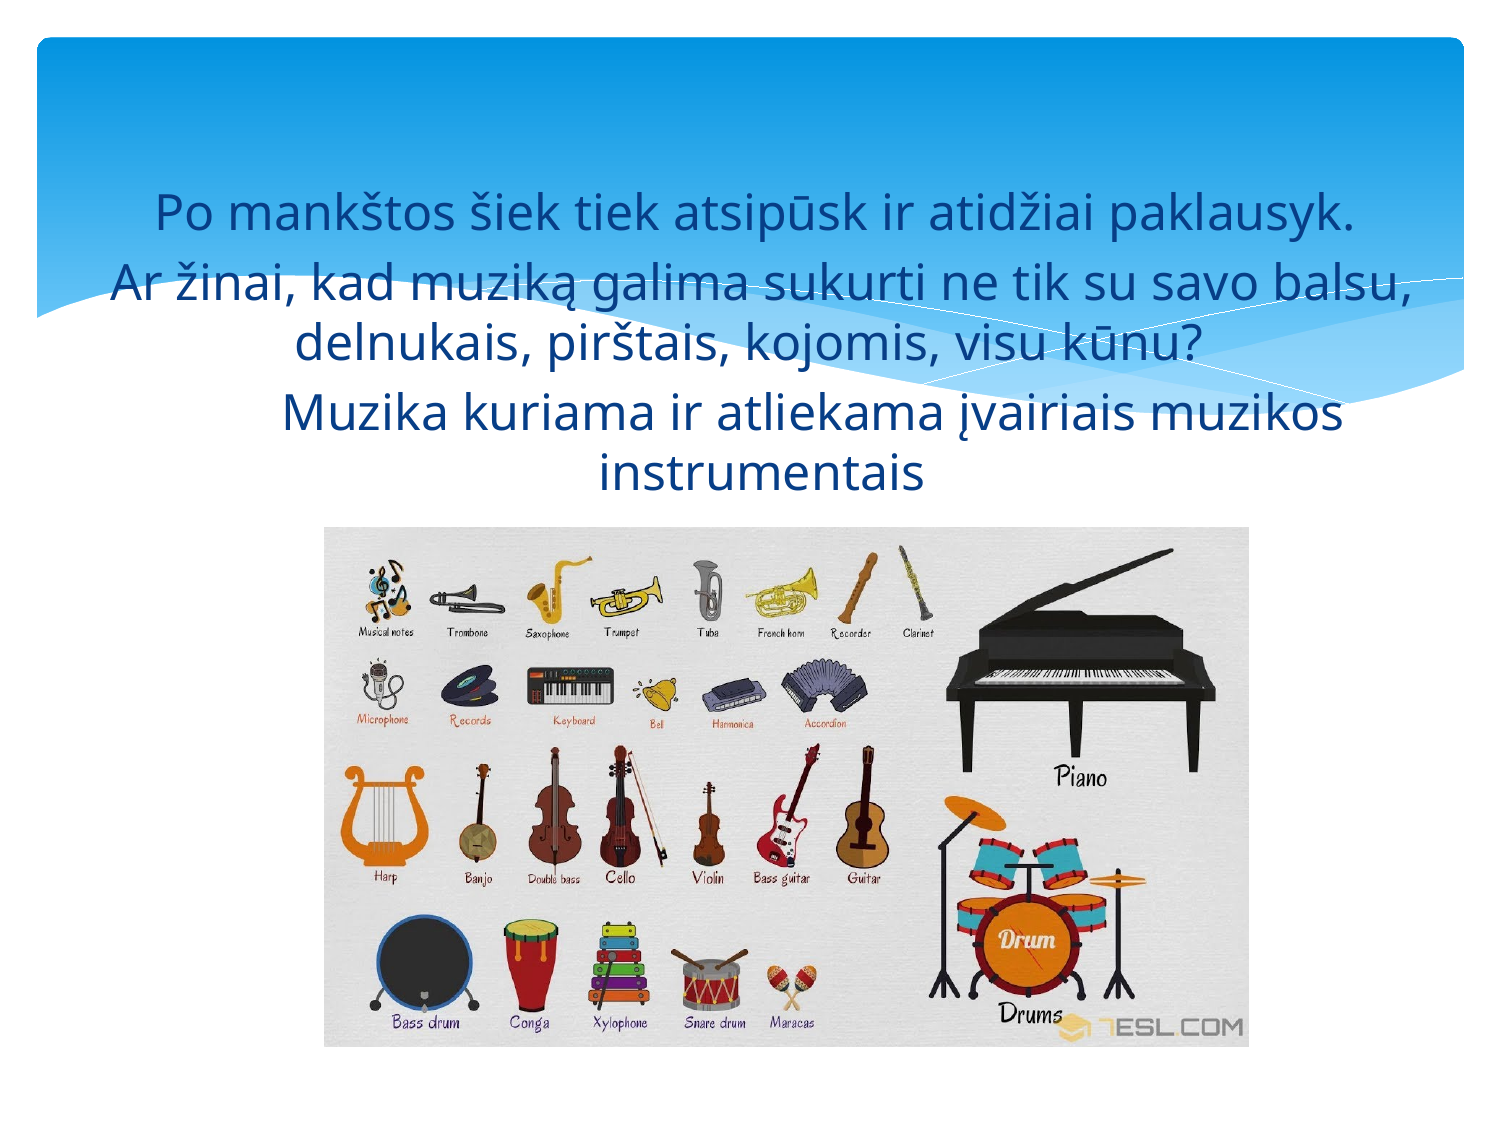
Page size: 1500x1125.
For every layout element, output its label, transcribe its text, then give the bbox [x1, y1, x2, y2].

list Po mankštos šiek tiek atsipūsk ir atidžiai paklausyk. Ar žinai, kad muziką galima sukurti ne tik su savo balsu, delnukais, pirštais, kojomis, visu kūnu? Muzika kuriama ir atliekama įvairiais muzikos instrumentais [88, 172, 1436, 953]
picture [324, 526, 1249, 1048]
